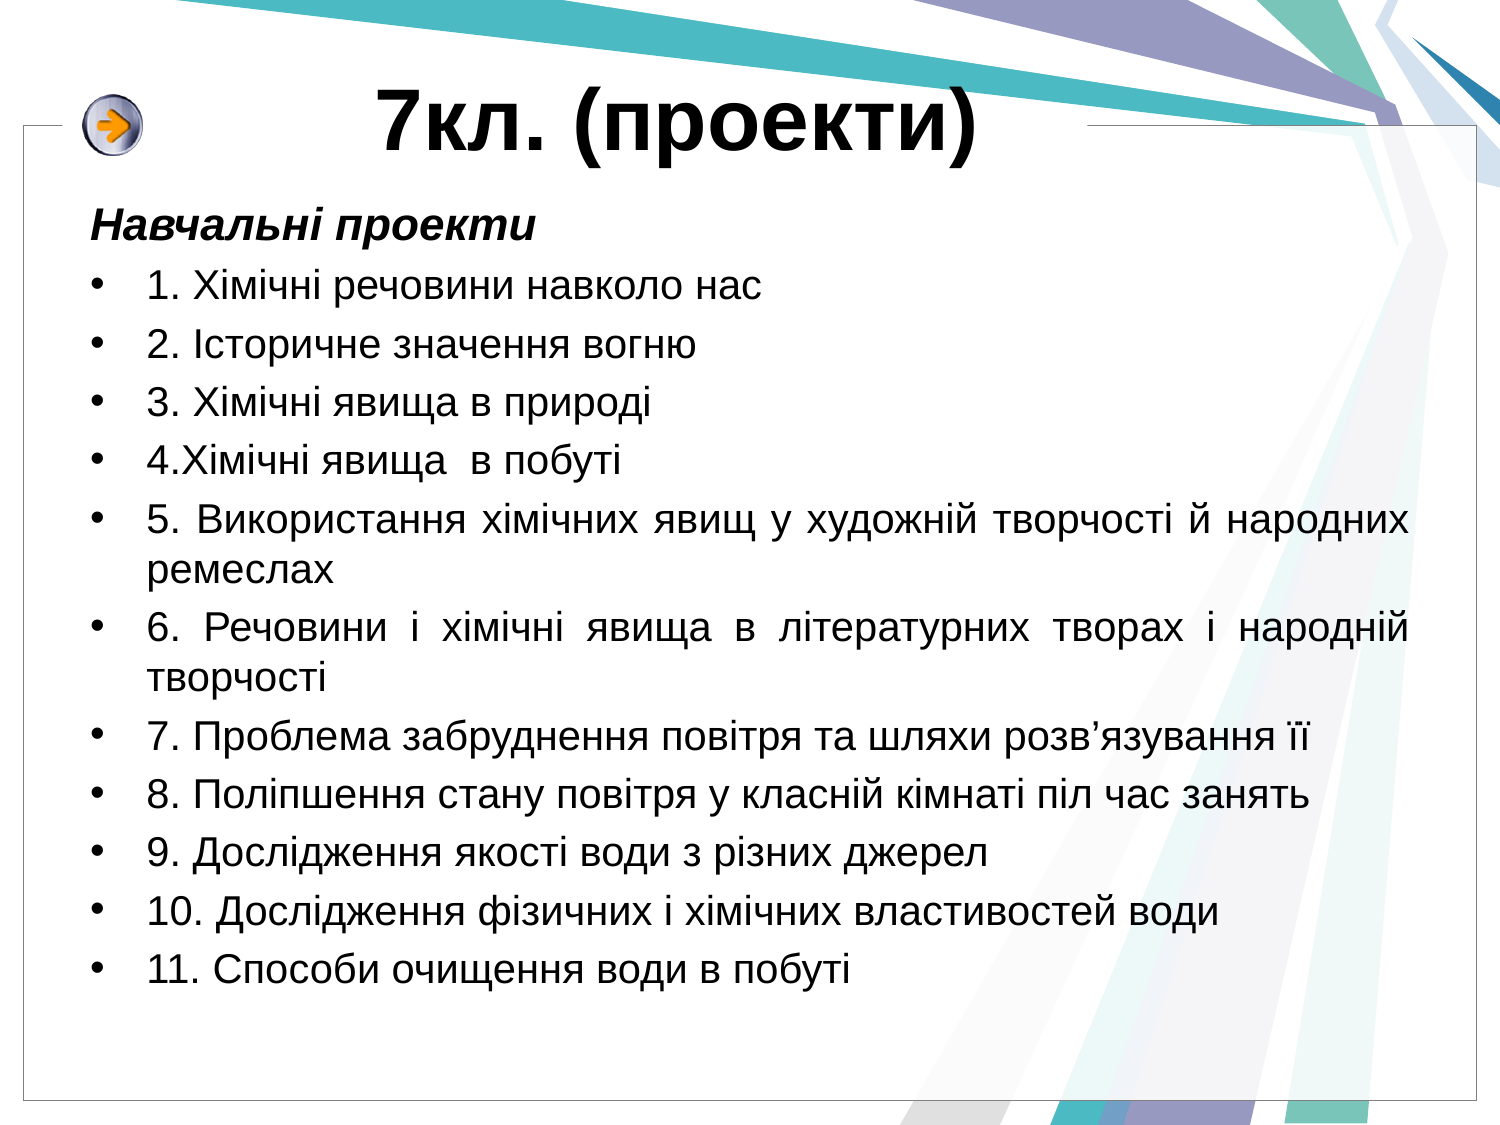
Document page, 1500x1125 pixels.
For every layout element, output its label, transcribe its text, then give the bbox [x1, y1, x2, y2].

picture [82, 94, 143, 156]
list Навчальні проекти 1. Хімічні речовини навколо нас 2. Історичне значення вогню 3. Хімічні явища в природі 4.Хімічні явища в побуті 5. Використання хімічних явищ у художній творчості й народних ремеслах 6. Речовини і хімічні явища в літературних творах і народній творчості 7. Проблема забруднення повітря та шляхи розв’язування її 8. Поліпшення стану повітря у класній кімнаті піл час занять 9. Дослідження якості води з різних джерел 10. Дослідження фізичних і хімічних властивостей води 11. Способи очищення води в побуті [75, 187, 1425, 1125]
title 7кл. (проекти) [148, 32, 1182, 187]
